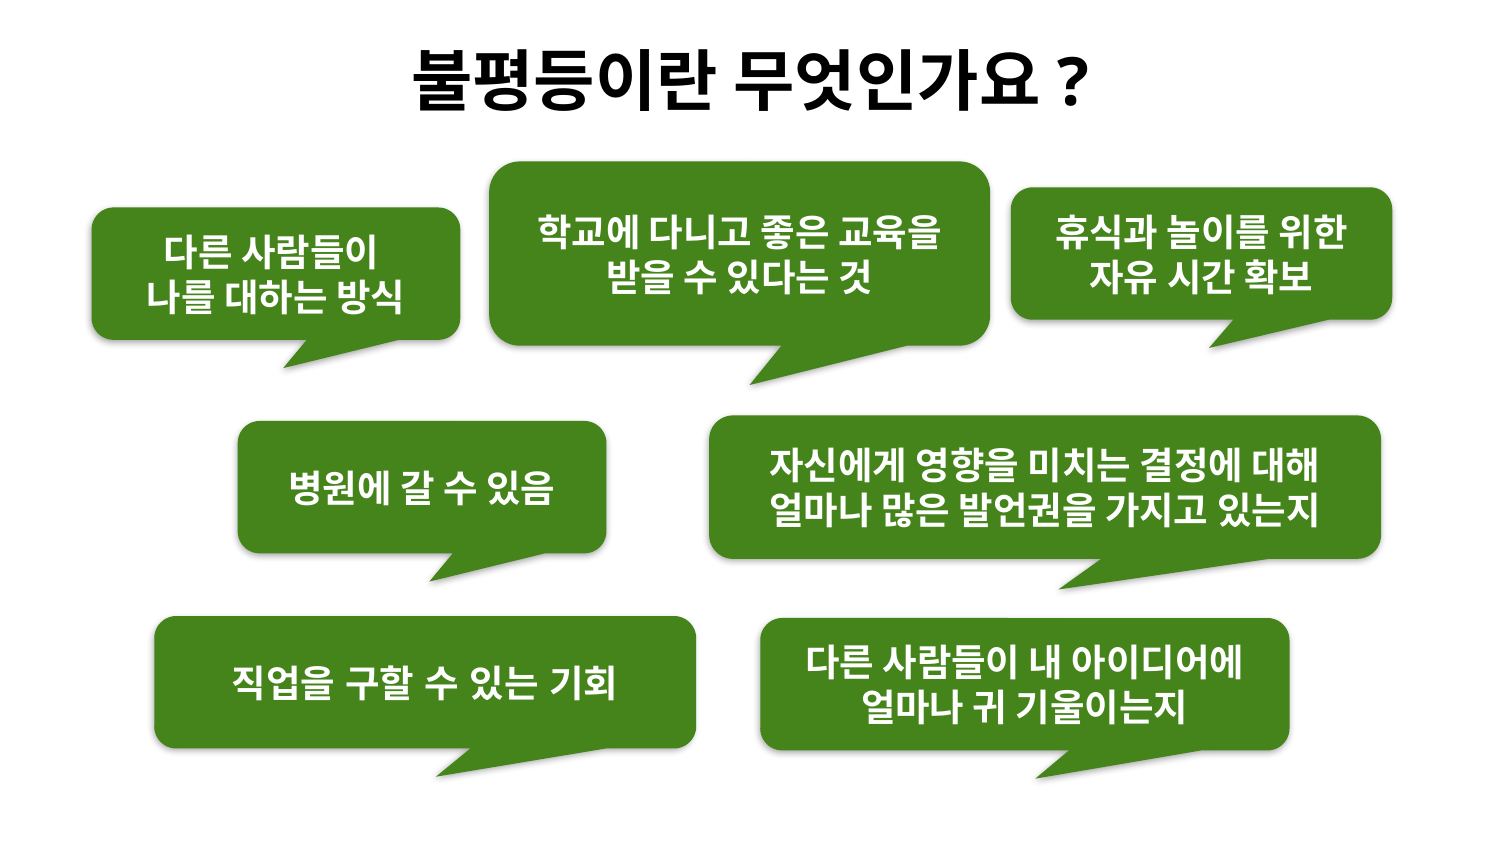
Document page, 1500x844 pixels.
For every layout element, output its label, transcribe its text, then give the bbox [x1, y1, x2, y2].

text_box 자신에게 영향을 미치는 결정에 대해 얼마나 많은 발언권을 가지고 있는지 [708, 414, 1382, 591]
text_box 다른 사람들이 내 아이디어에 얼마나 귀 기울이는지 [759, 617, 1291, 780]
text_box 직업을 구할 수 있는 기회 [153, 615, 697, 778]
text_box 학교에 다니고 좋은 교육을 받을 수 있다는 것 [488, 160, 992, 386]
text_box 휴식과 놀이를 위한 자유 시간 확보 [1009, 186, 1394, 349]
text_box 다른 사람들이 나를 대하는 방식 [90, 206, 462, 369]
text_box 불평등이란 무엇인가요? [303, 31, 1197, 150]
text_box 병원에 갈 수 있음 [236, 420, 608, 583]
